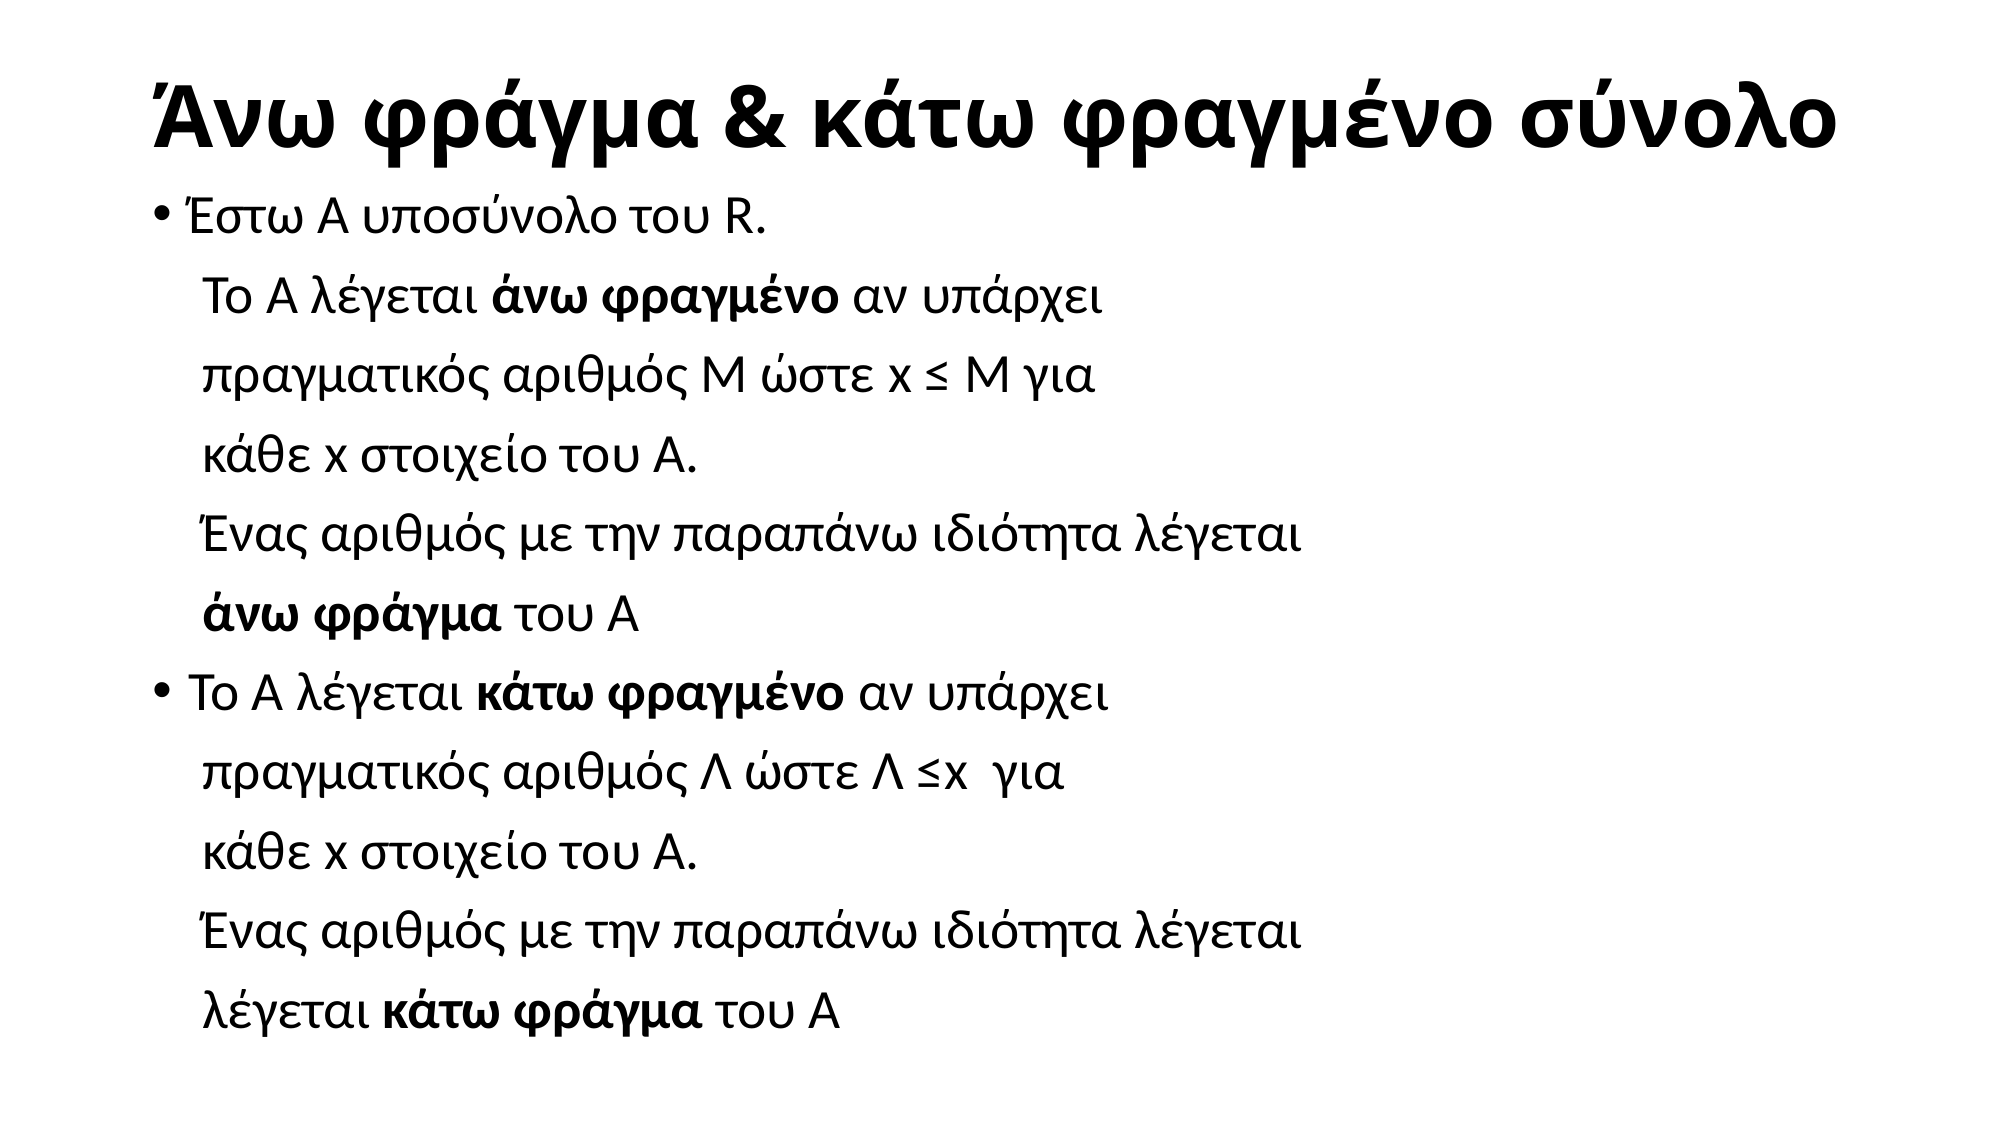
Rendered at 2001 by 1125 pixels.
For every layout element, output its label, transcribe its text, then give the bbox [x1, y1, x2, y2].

title Άνω φράγμα & κάτω φραγμένο σύνολο [137, 59, 1863, 179]
list Έστω Α υποσύνολο του R. Το Α λέγεται άνω φραγμένο αν υπάρχει πραγματικός αριθμός Μ ώστε x ≤ M για κάθε x στοιχείο του Α. Ένας αριθμός με την παραπάνω ιδιότητα λέγεται άνω φράγμα του Α Το Α λέγεται κάτω φραγμένο αν υπάρχει πραγματικός αριθμός Λ ώστε Λ ≤x για κάθε x στοιχείο του Α. Ένας αριθμός με την παραπάνω ιδιότητα λέγεται λέγεται κάτω φράγμα του Α [137, 178, 1788, 1053]
